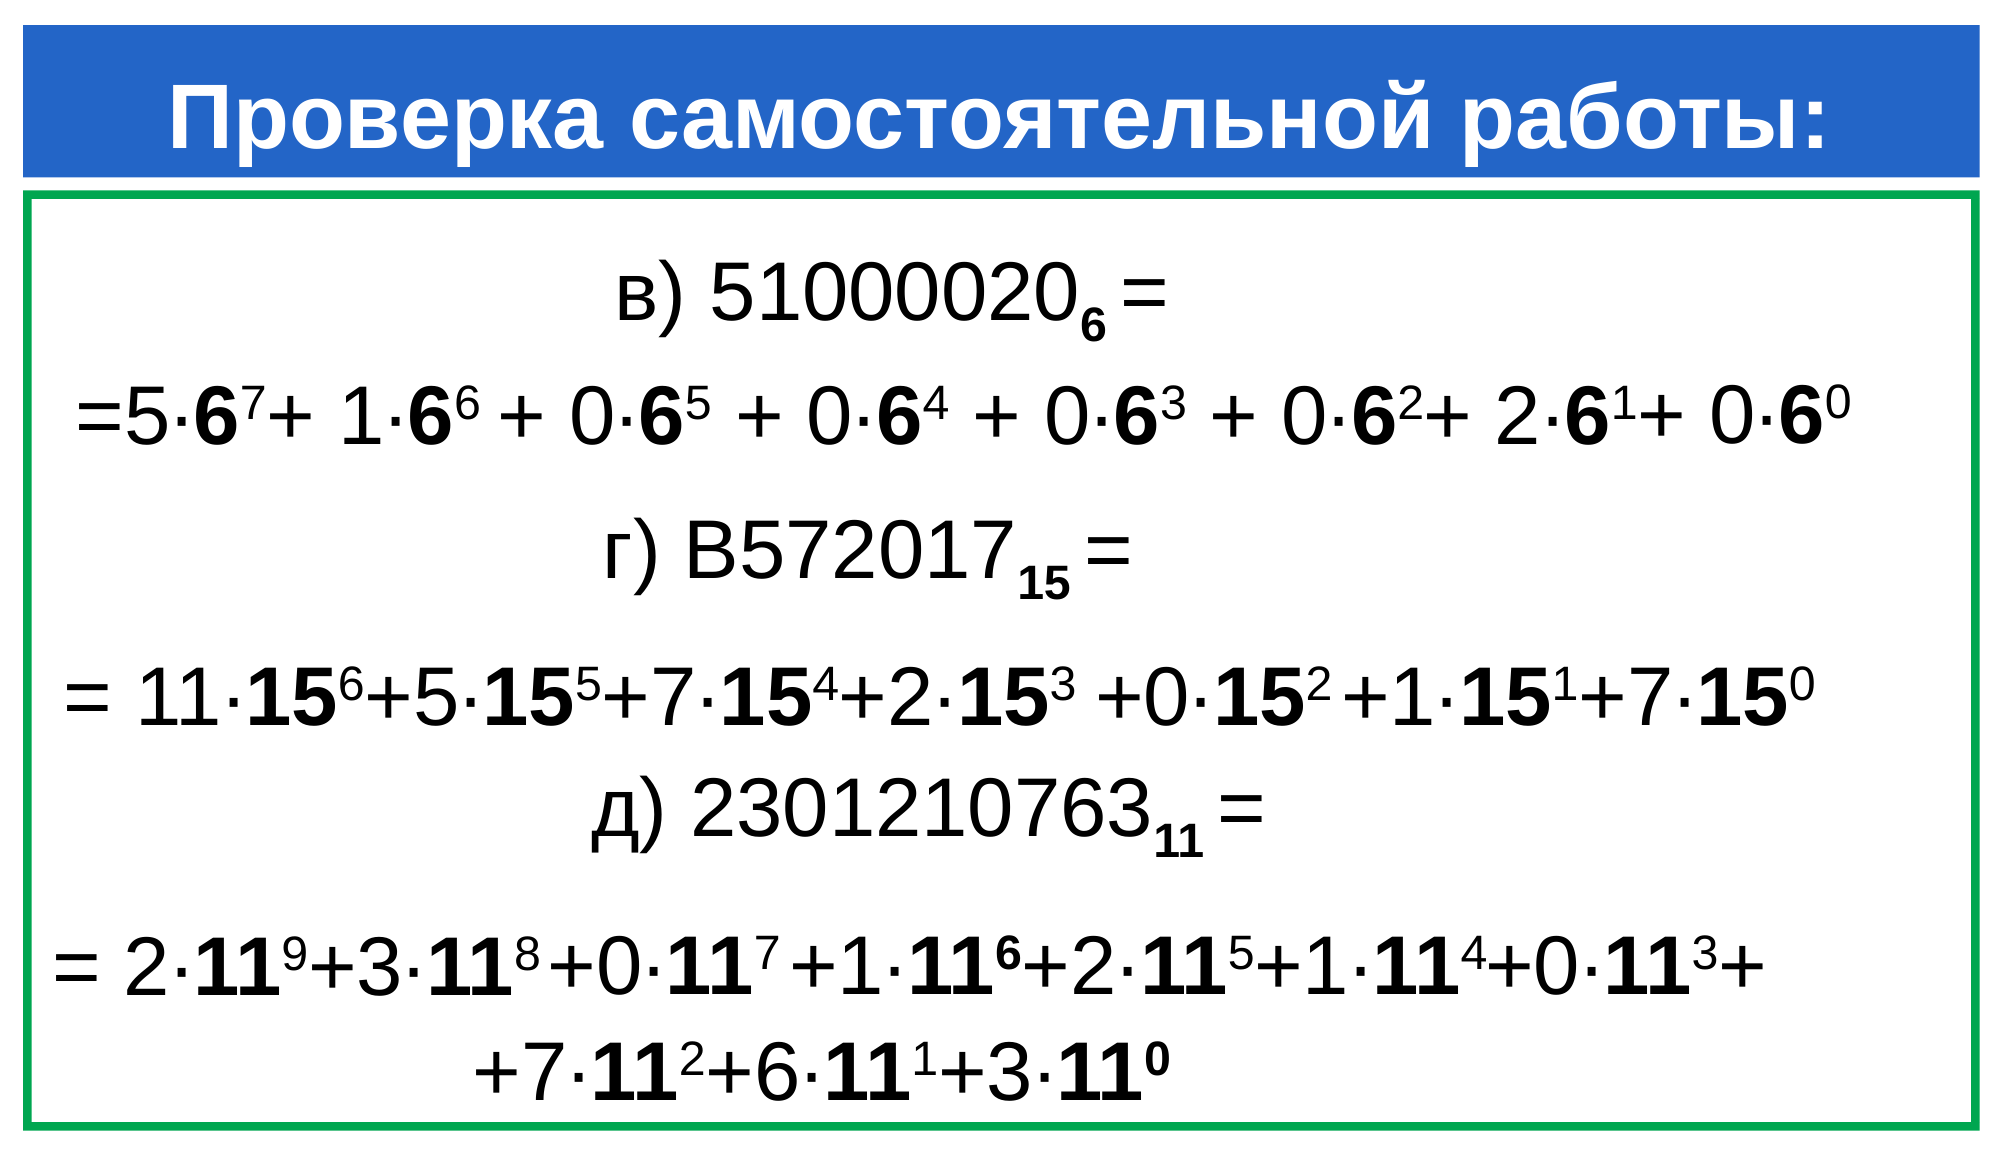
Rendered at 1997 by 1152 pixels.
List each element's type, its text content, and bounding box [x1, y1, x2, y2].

text_box д) 230121076311 = [576, 745, 1362, 875]
text_box +0∙152 [1080, 635, 1326, 745]
text_box + 0∙60 [1622, 353, 1867, 468]
text_box г) В57201715 = [588, 487, 1374, 617]
text_box +1∙151+7∙150 [1326, 635, 1854, 750]
text_box + 2∙61 [1408, 353, 1678, 469]
text_box =5∙67+ 1∙66 [60, 353, 482, 469]
text_box Проверка самостоятельной работы: [60, 50, 1936, 167]
text_box +1∙116+2∙115+1∙114 [774, 904, 1470, 1019]
text_box = 11∙156+5∙155+7∙154+2∙153 [48, 635, 1080, 750]
text_box = 2∙119+3∙118 [37, 904, 533, 1020]
text_box +7∙112+6∙111+3∙110 [458, 1009, 1186, 1125]
text_box в) 510000206 = [599, 229, 1385, 353]
text_box + 0∙65 + 0∙64 + 0∙63 + 0∙62 [482, 353, 1408, 469]
text_box +0∙117 [533, 904, 774, 1019]
text_box +0∙113+ [1470, 904, 1782, 1019]
